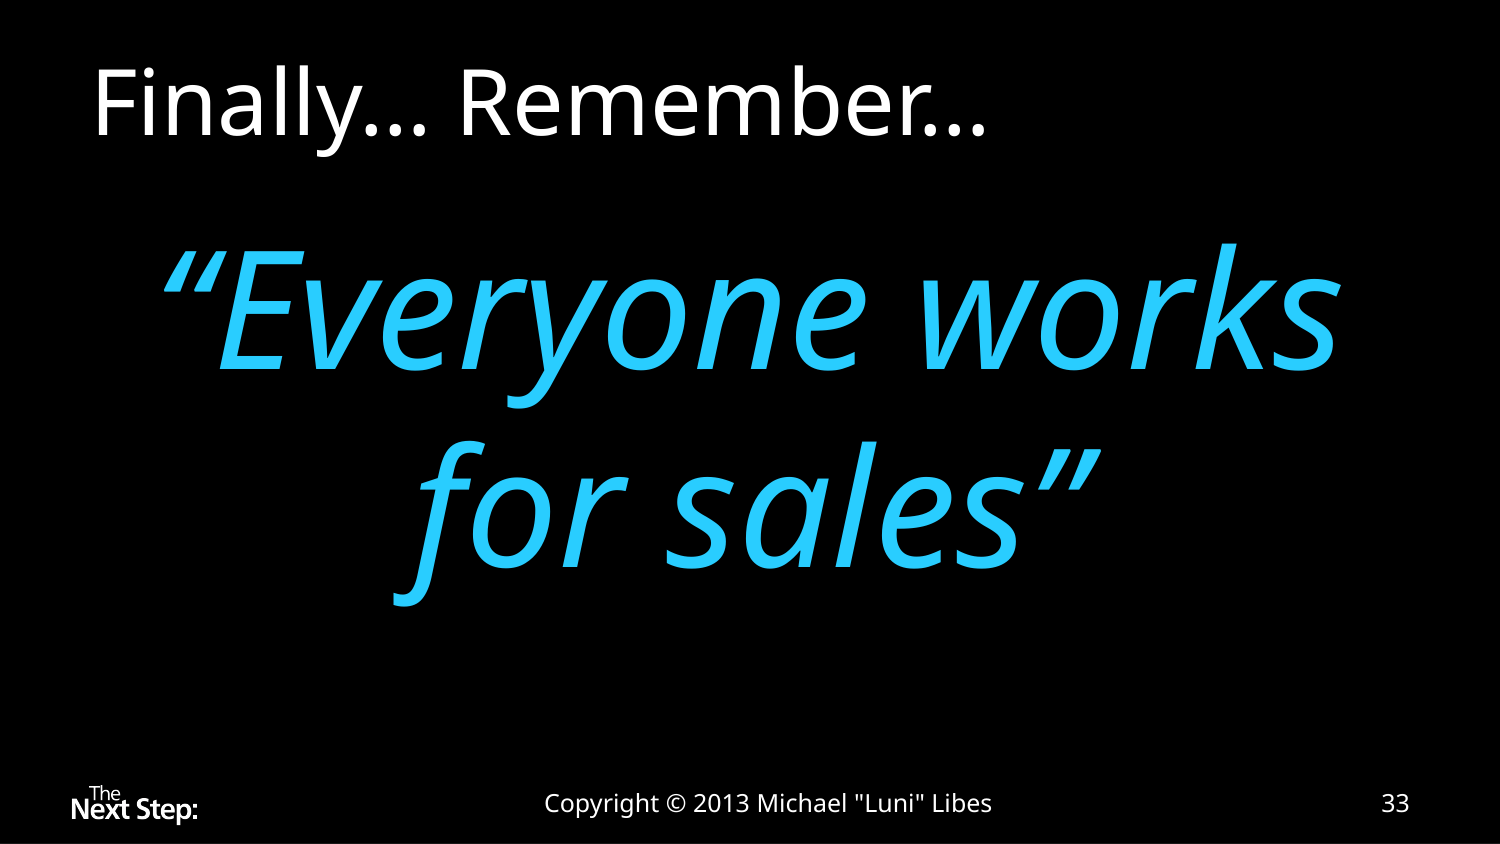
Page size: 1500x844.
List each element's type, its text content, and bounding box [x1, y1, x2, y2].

footer Copyright © 2013 Michael "Luni" Libes [487, 782, 1050, 827]
list “Everyone works for sales” [75, 196, 1425, 754]
picture [62, 781, 204, 832]
slide_number 33 [1074, 782, 1425, 827]
title Finally… Remember… [75, 28, 1425, 169]
